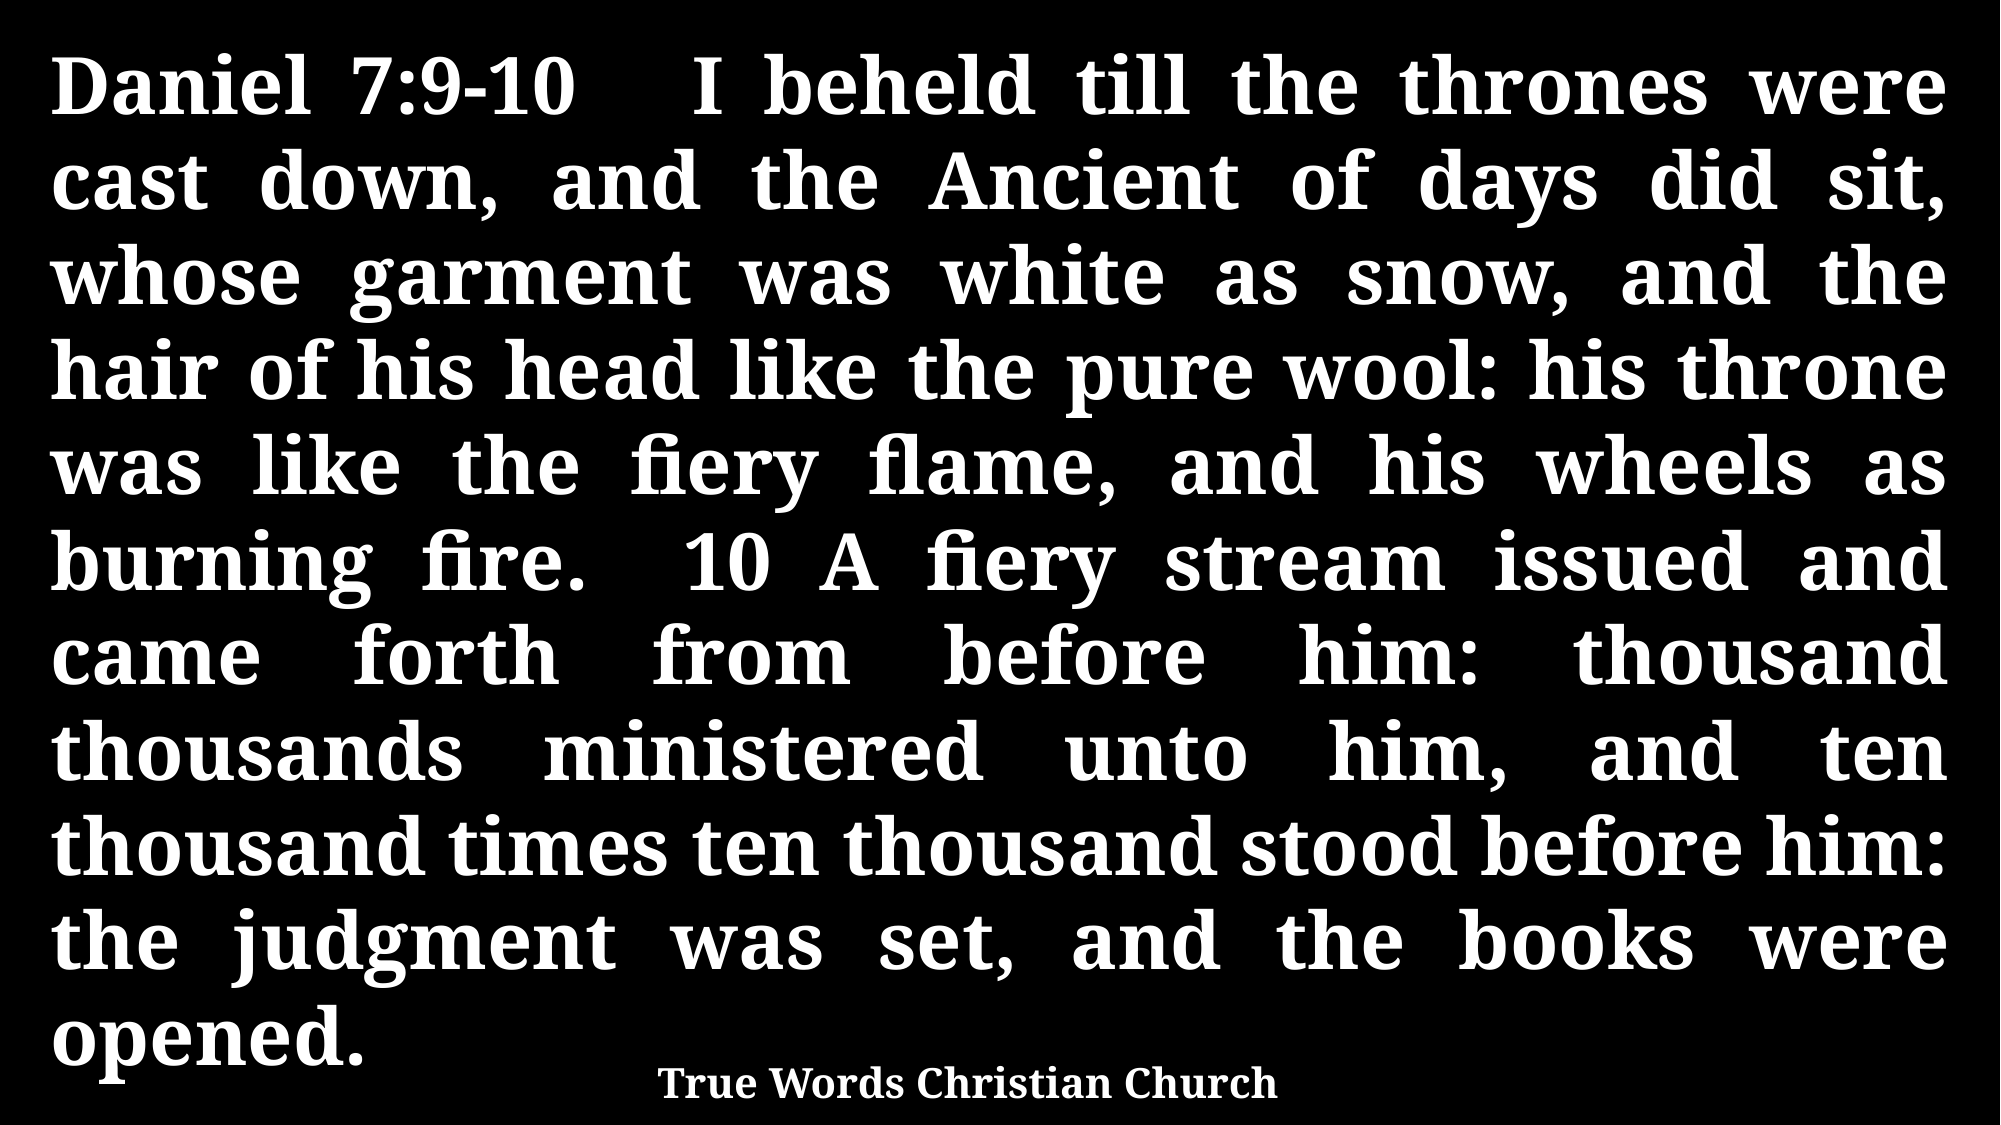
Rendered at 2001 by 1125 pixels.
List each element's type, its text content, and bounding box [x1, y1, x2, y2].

text_box True Words Christian Church [642, 1089, 1294, 1114]
text_box Daniel 7:9-10 I beheld till the thrones were cast down, and the Ancient of days did sit, whose garment was white as snow, and the hair of his head like the pure wool: his throne was like the fiery flame, and his wheels as burning fire. 10 A fiery stream issued and came forth from before him: thousand thousands ministered unto him, and ten thousand times ten thousand stood before him: the judgment was set, and the books were opened. [35, 28, 1965, 1089]
